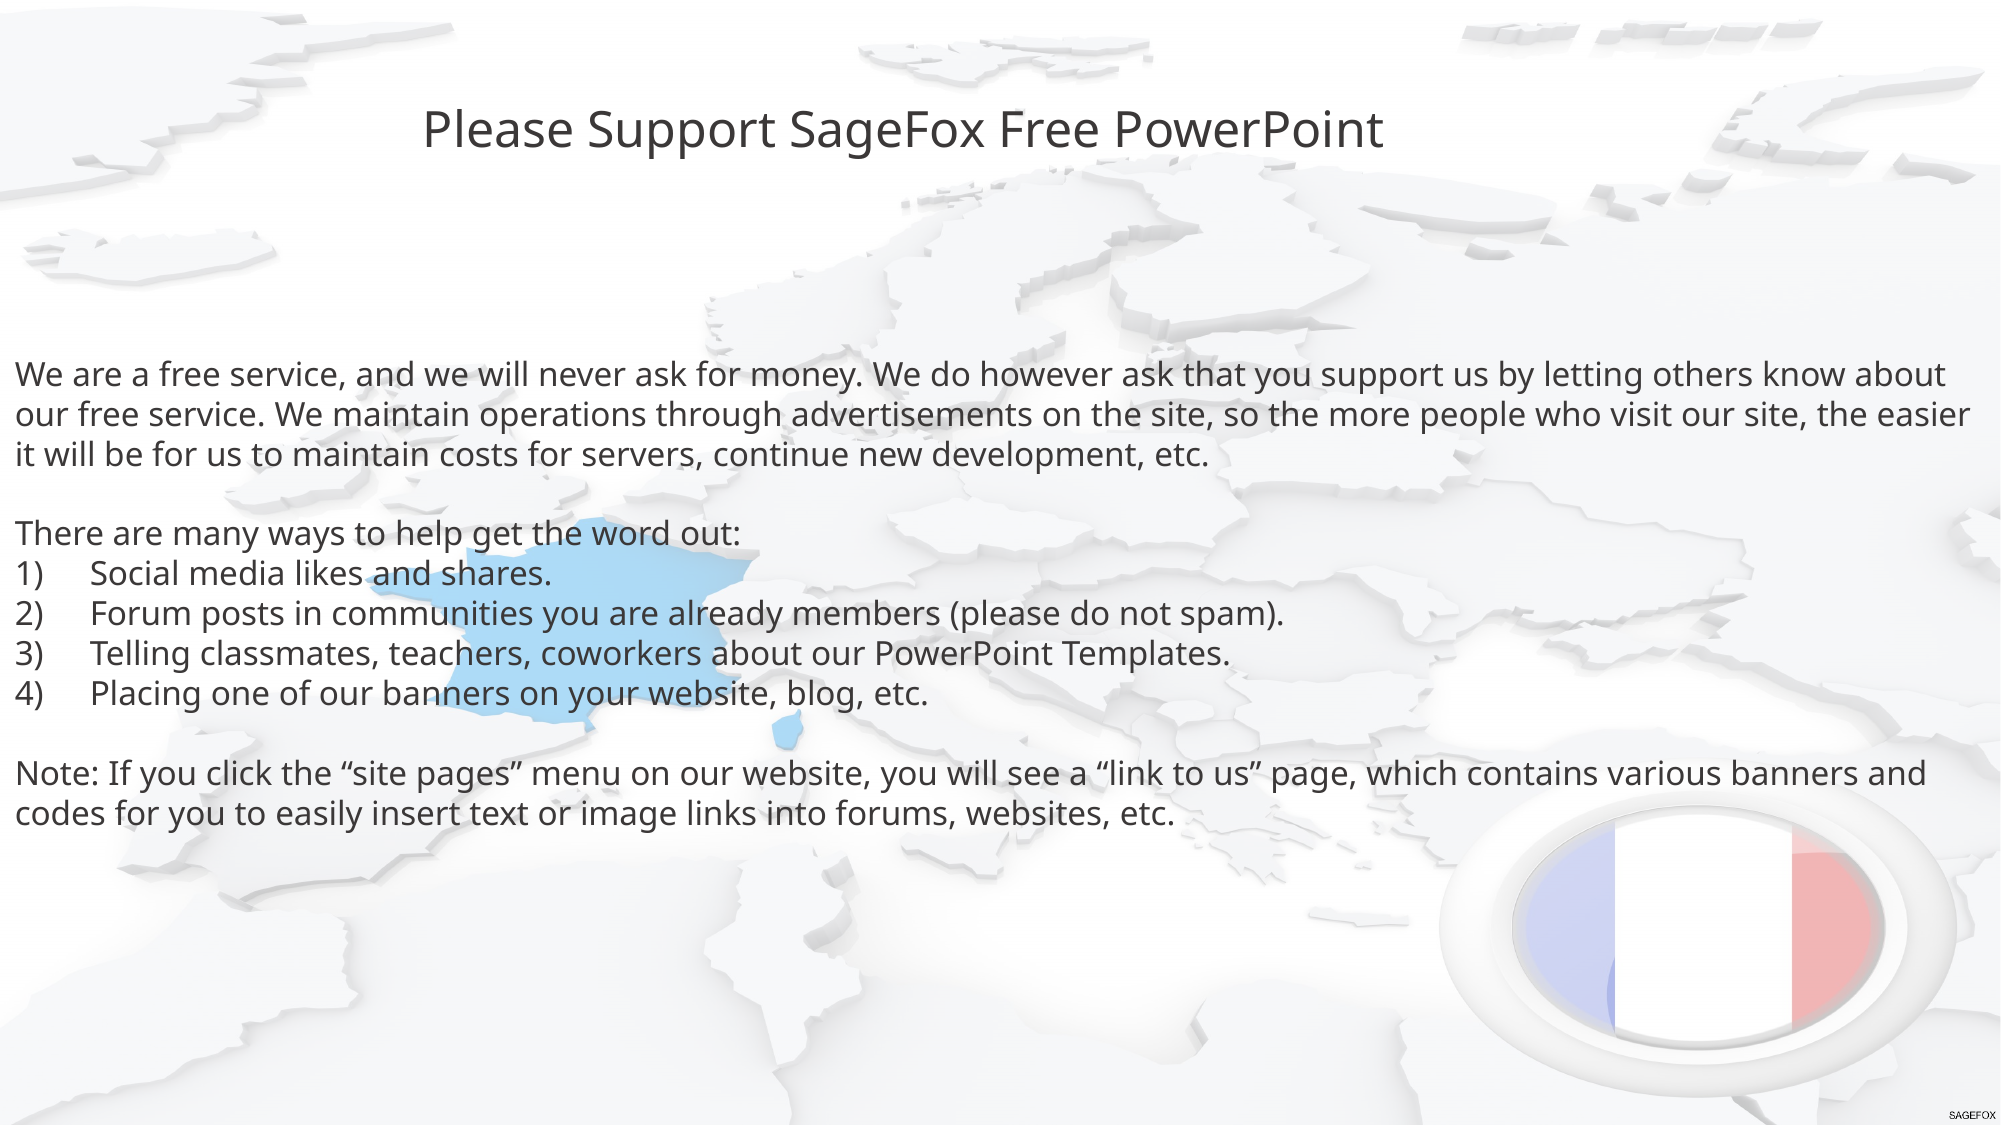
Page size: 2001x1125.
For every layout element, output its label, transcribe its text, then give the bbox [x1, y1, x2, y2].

text_box We are a free service, and we will never ask for money. We do however ask that you support us by letting others know about our free service. We maintain operations through advertisements on the site, so the more people who visit our site, the easier it will be for us to maintain costs for servers, continue new development, etc. There are many ways to help get the word out: Social media likes and shares. Forum posts in communities you are already members (please do not spam). Telling classmates, teachers, coworkers about our PowerPoint Templates. Placing one of our banners on your website, blog, etc. Note: If you click the “site pages” menu on our website, you will see a “link to us” page, which contains various banners and codes for you to easily insert text or image links into forums, websites, etc. [0, 0, 2000, 1125]
title Please Support SageFox Free PowerPoint [363, 72, 1444, 190]
